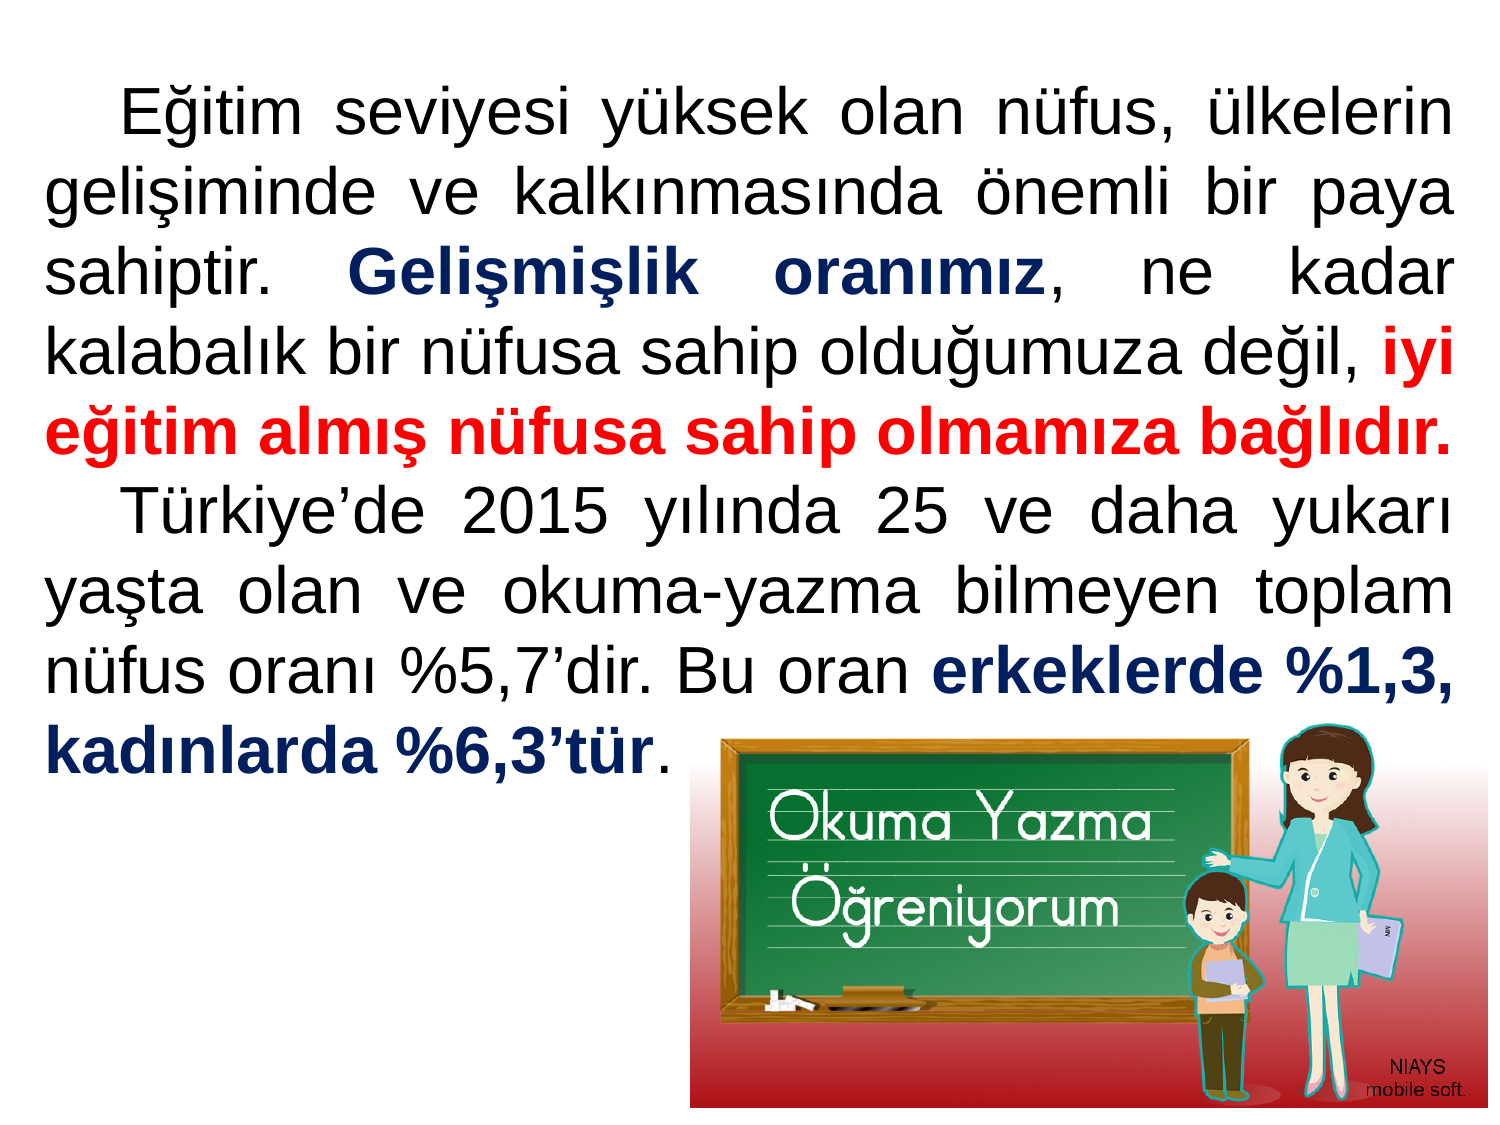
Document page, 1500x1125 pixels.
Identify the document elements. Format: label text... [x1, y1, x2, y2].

text_box Eğitim seviyesi yüksek olan nüfus, ülkelerin gelişiminde ve kalkınmasında önemli bir paya sahiptir. Gelişmişlik oranımız, ne kadar kalabalık bir nüfusa sahip olduğumuza değil, iyi eğitim almış nüfusa sahip olmamıza bağlıdır. Türkiye’de 2015 yılında 25 ve daha yukarı yaşta olan ve okuma-yazma bilmeyen toplam nüfus oranı %5,7’dir. Bu oran erkeklerde %1,3, kadınlarda %6,3’tür. [29, 60, 1471, 795]
picture [690, 703, 1488, 1108]
